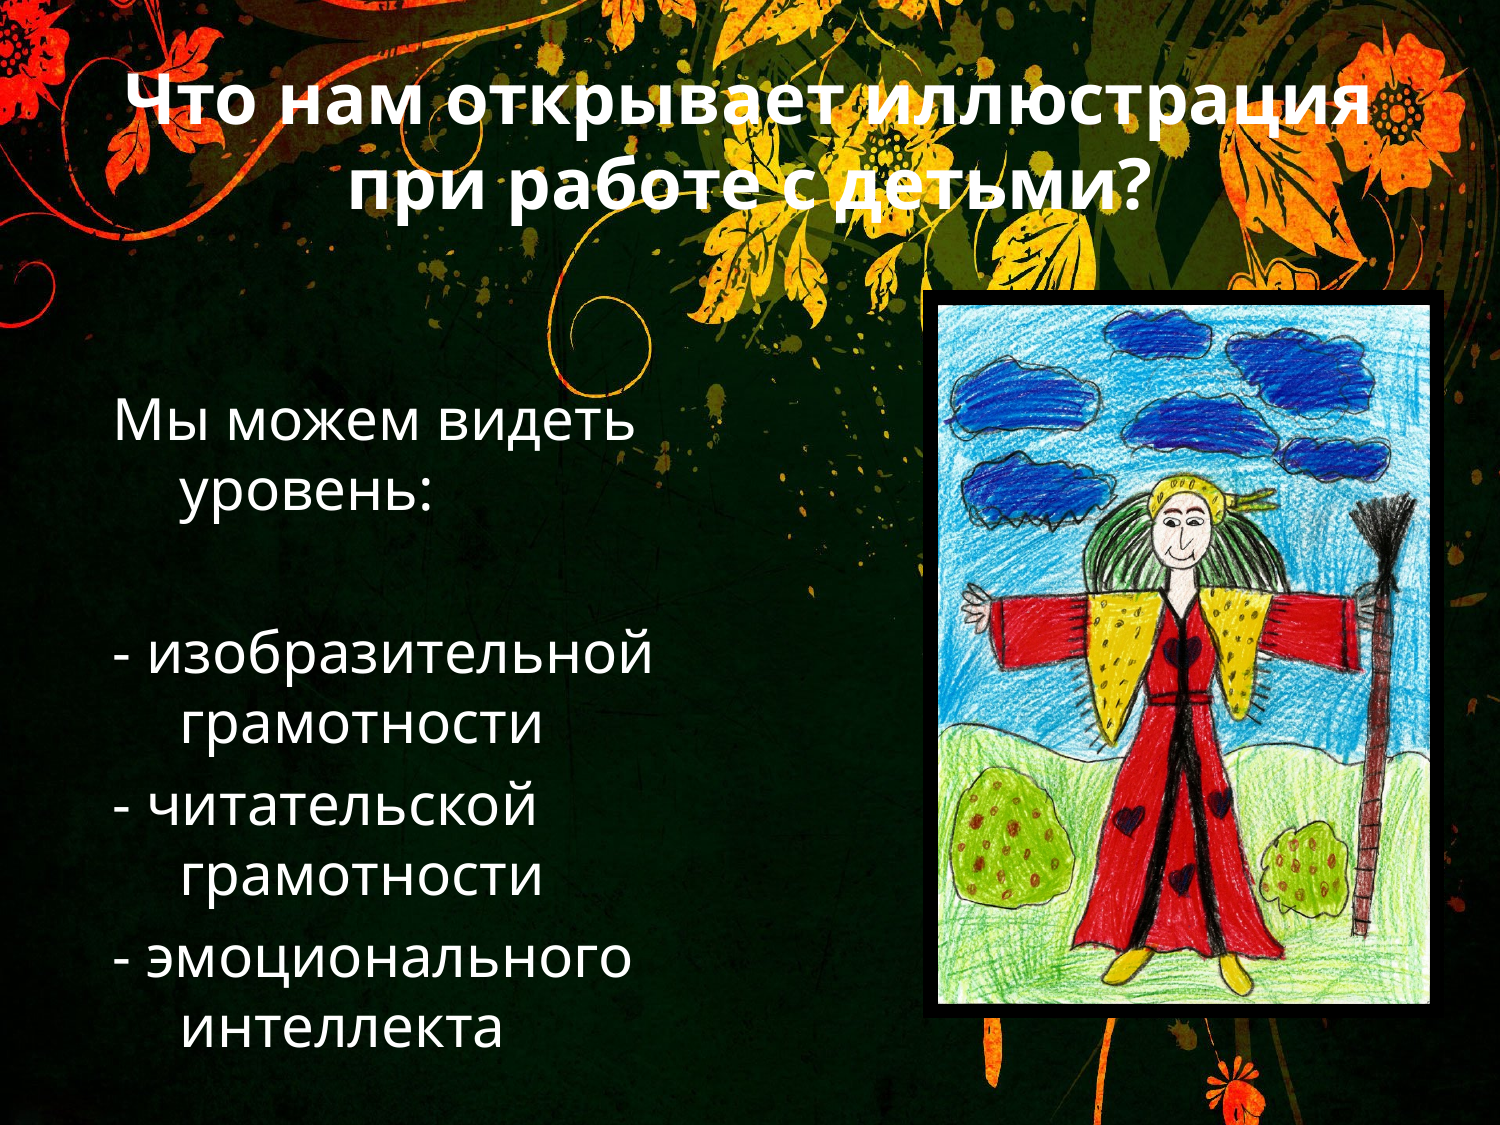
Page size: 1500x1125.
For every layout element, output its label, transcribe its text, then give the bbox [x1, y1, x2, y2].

title Что нам открывает иллюстрация при работе с детьми? [75, 45, 1425, 233]
list Мы можем видеть уровень: - изобразительной грамотности - читательской грамотности - эмоционального интеллекта [75, 375, 844, 1035]
picture [0, 0, 1500, 1125]
